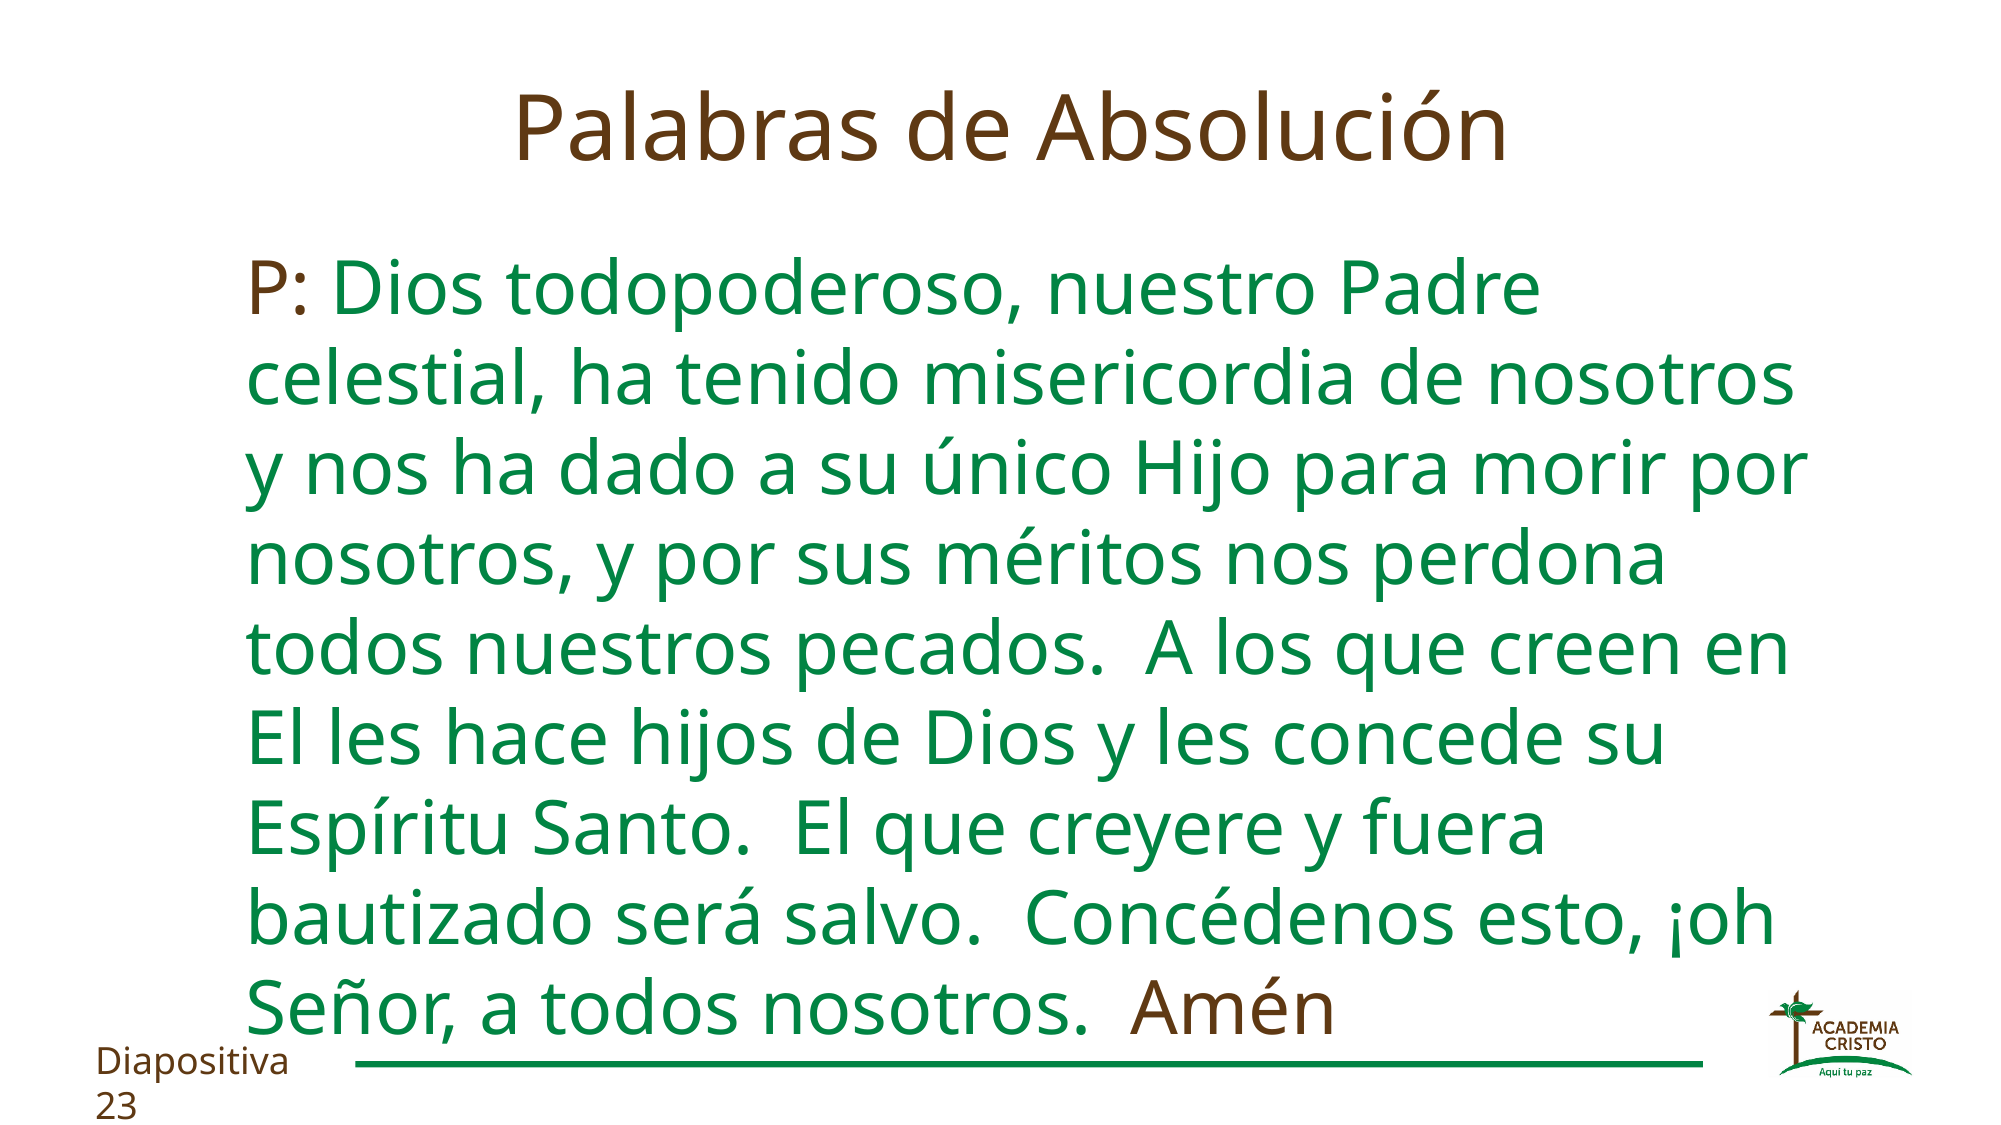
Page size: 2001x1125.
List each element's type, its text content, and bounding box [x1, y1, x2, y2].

text_box Palabras de Absolución [161, 61, 1862, 187]
text_box P: Dios todopoderoso, nuestro Padre celestial, ha tenido misericordia de nosotros y nos ha dado a su único Hijo para morir por nosotros, y por sus méritos nos perdona todos nuestros pecados. A los que creen en El les hace hijos de Dios y les concede su Espíritu Santo. El que creyere y fuera bautizado será salvo. Concédenos esto, ¡oh Señor, a todos nosotros. Amén [230, 232, 1862, 1058]
text_box Diapositiva 23 [80, 1029, 337, 1125]
picture [1760, 984, 1922, 1091]
